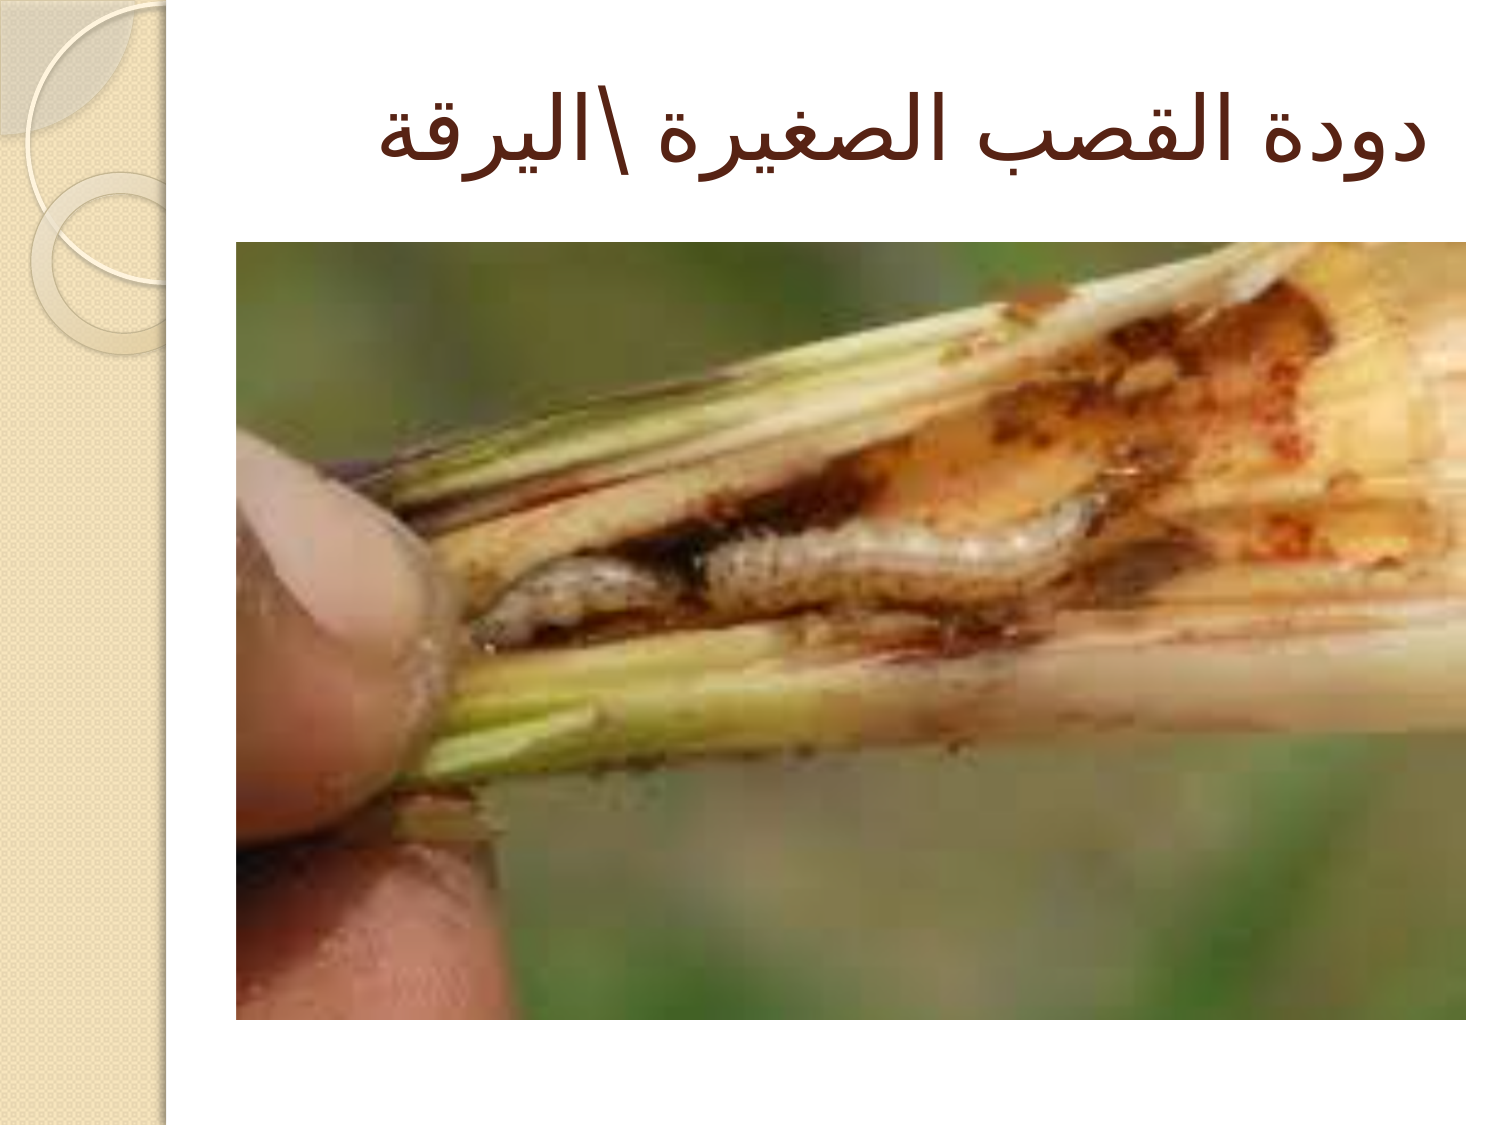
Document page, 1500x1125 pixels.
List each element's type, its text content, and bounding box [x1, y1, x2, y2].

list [235, 242, 1466, 1020]
title دودة القصب الصغيرة \اليرقة [230, 30, 1461, 219]
